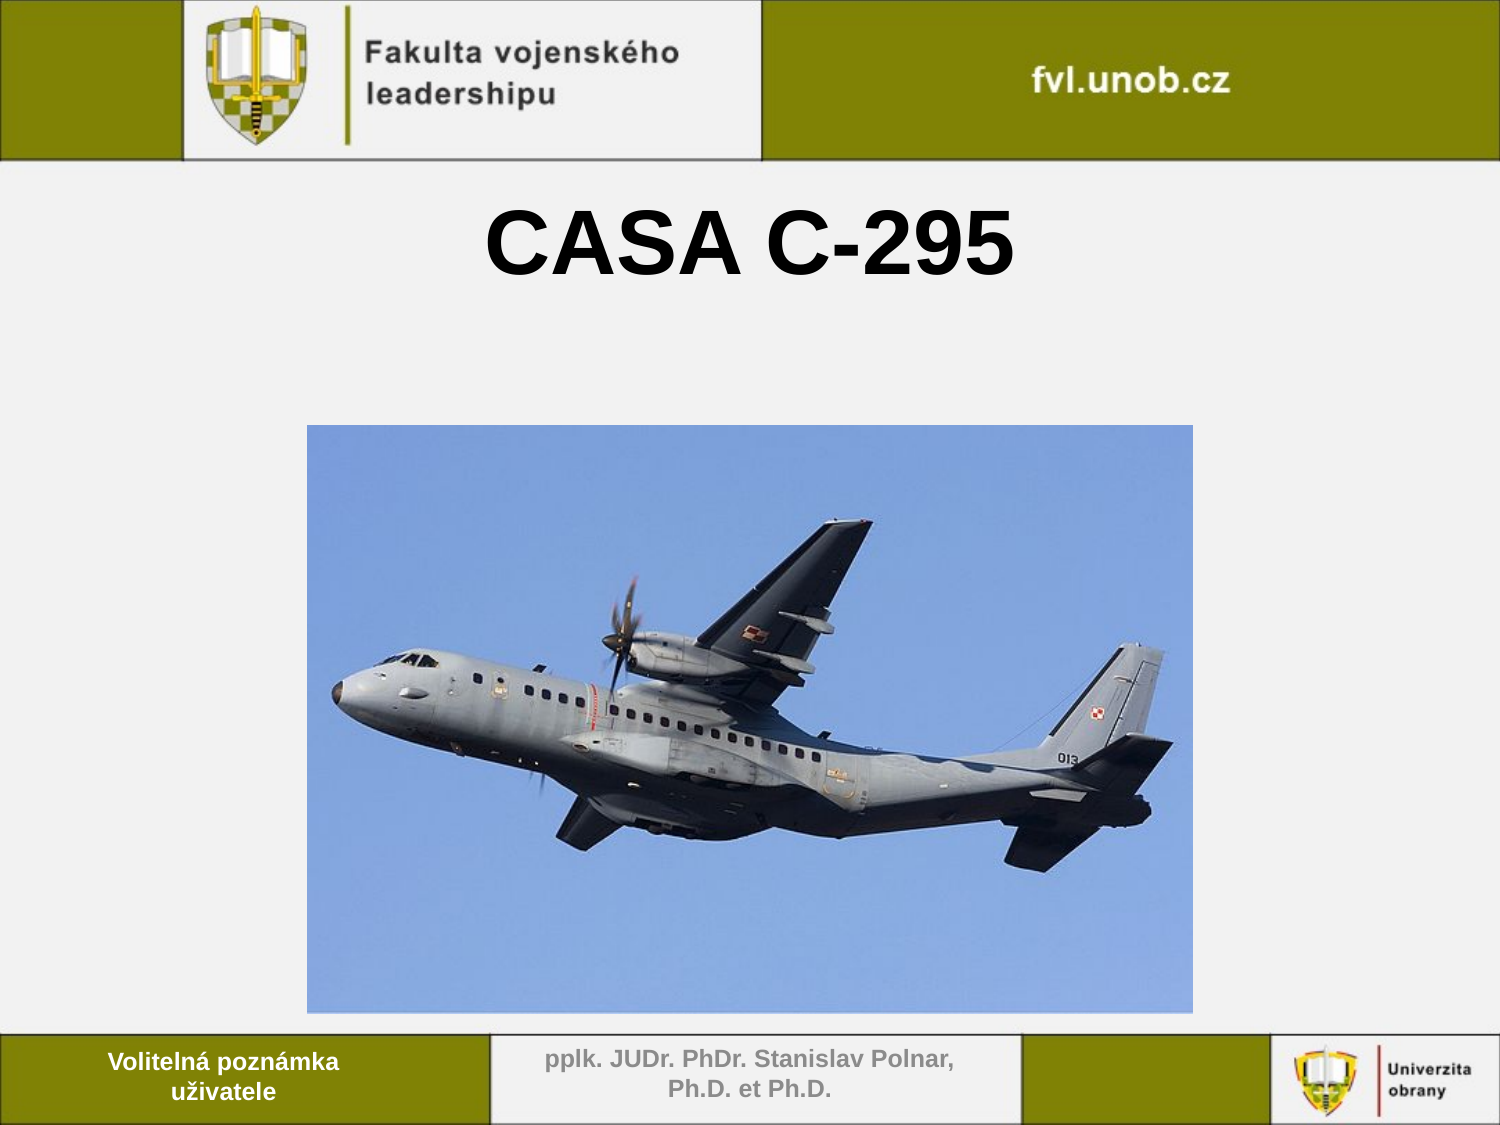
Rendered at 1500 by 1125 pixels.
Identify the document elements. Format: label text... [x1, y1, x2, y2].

footer pplk. JUDr. PhDr. Stanislav Polnar, Ph.D. et Ph.D. [496, 1042, 1004, 1103]
title CASA C-295 [103, 190, 1397, 409]
slide_number Volitelná poznámka uživatele [55, 1045, 393, 1106]
picture [0, 0, 1500, 1125]
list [307, 425, 1193, 1014]
